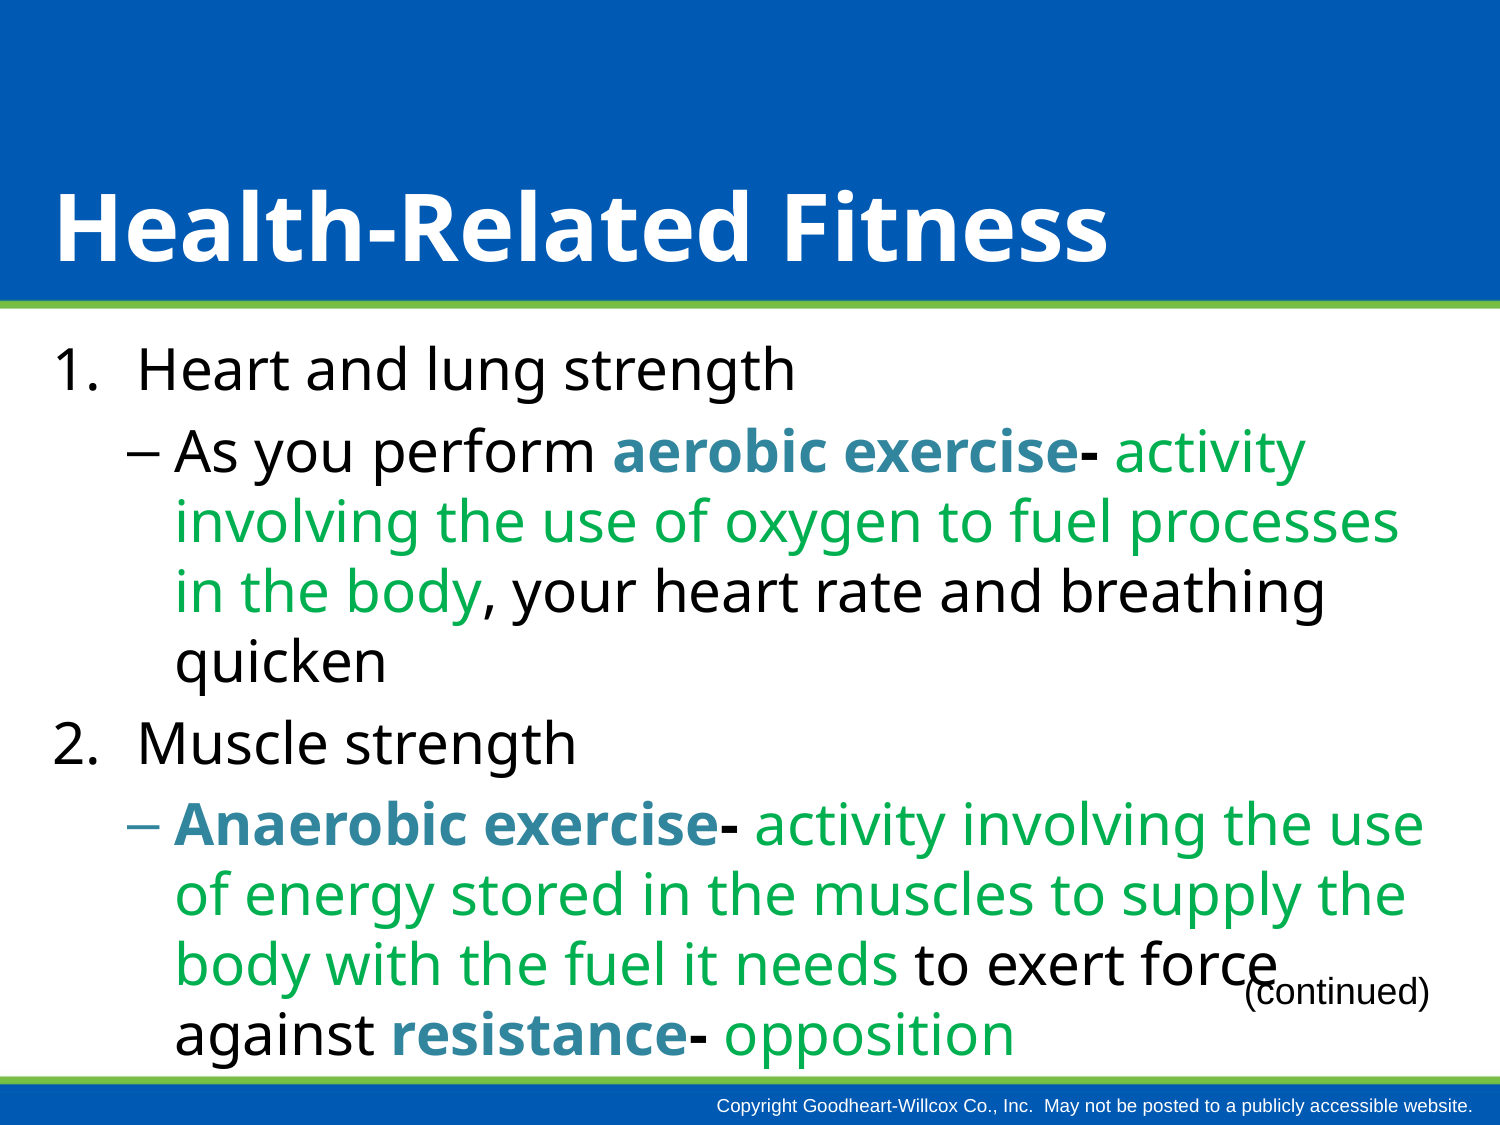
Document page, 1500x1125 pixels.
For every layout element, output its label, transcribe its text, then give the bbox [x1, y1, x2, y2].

picture [0, 0, 1500, 1125]
list Heart and lung strength As you perform aerobic exercise- activity involving the use of oxygen to fuel processes in the body, your heart rate and breathing quicken Muscle strength Anaerobic exercise- activity involving the use of energy stored in the muscles to supply the body with the fuel it needs to exert force against resistance- opposition [37, 324, 1463, 1063]
title Health-Related Fitness [37, 39, 1463, 288]
text_box (continued) [1228, 959, 1450, 1020]
